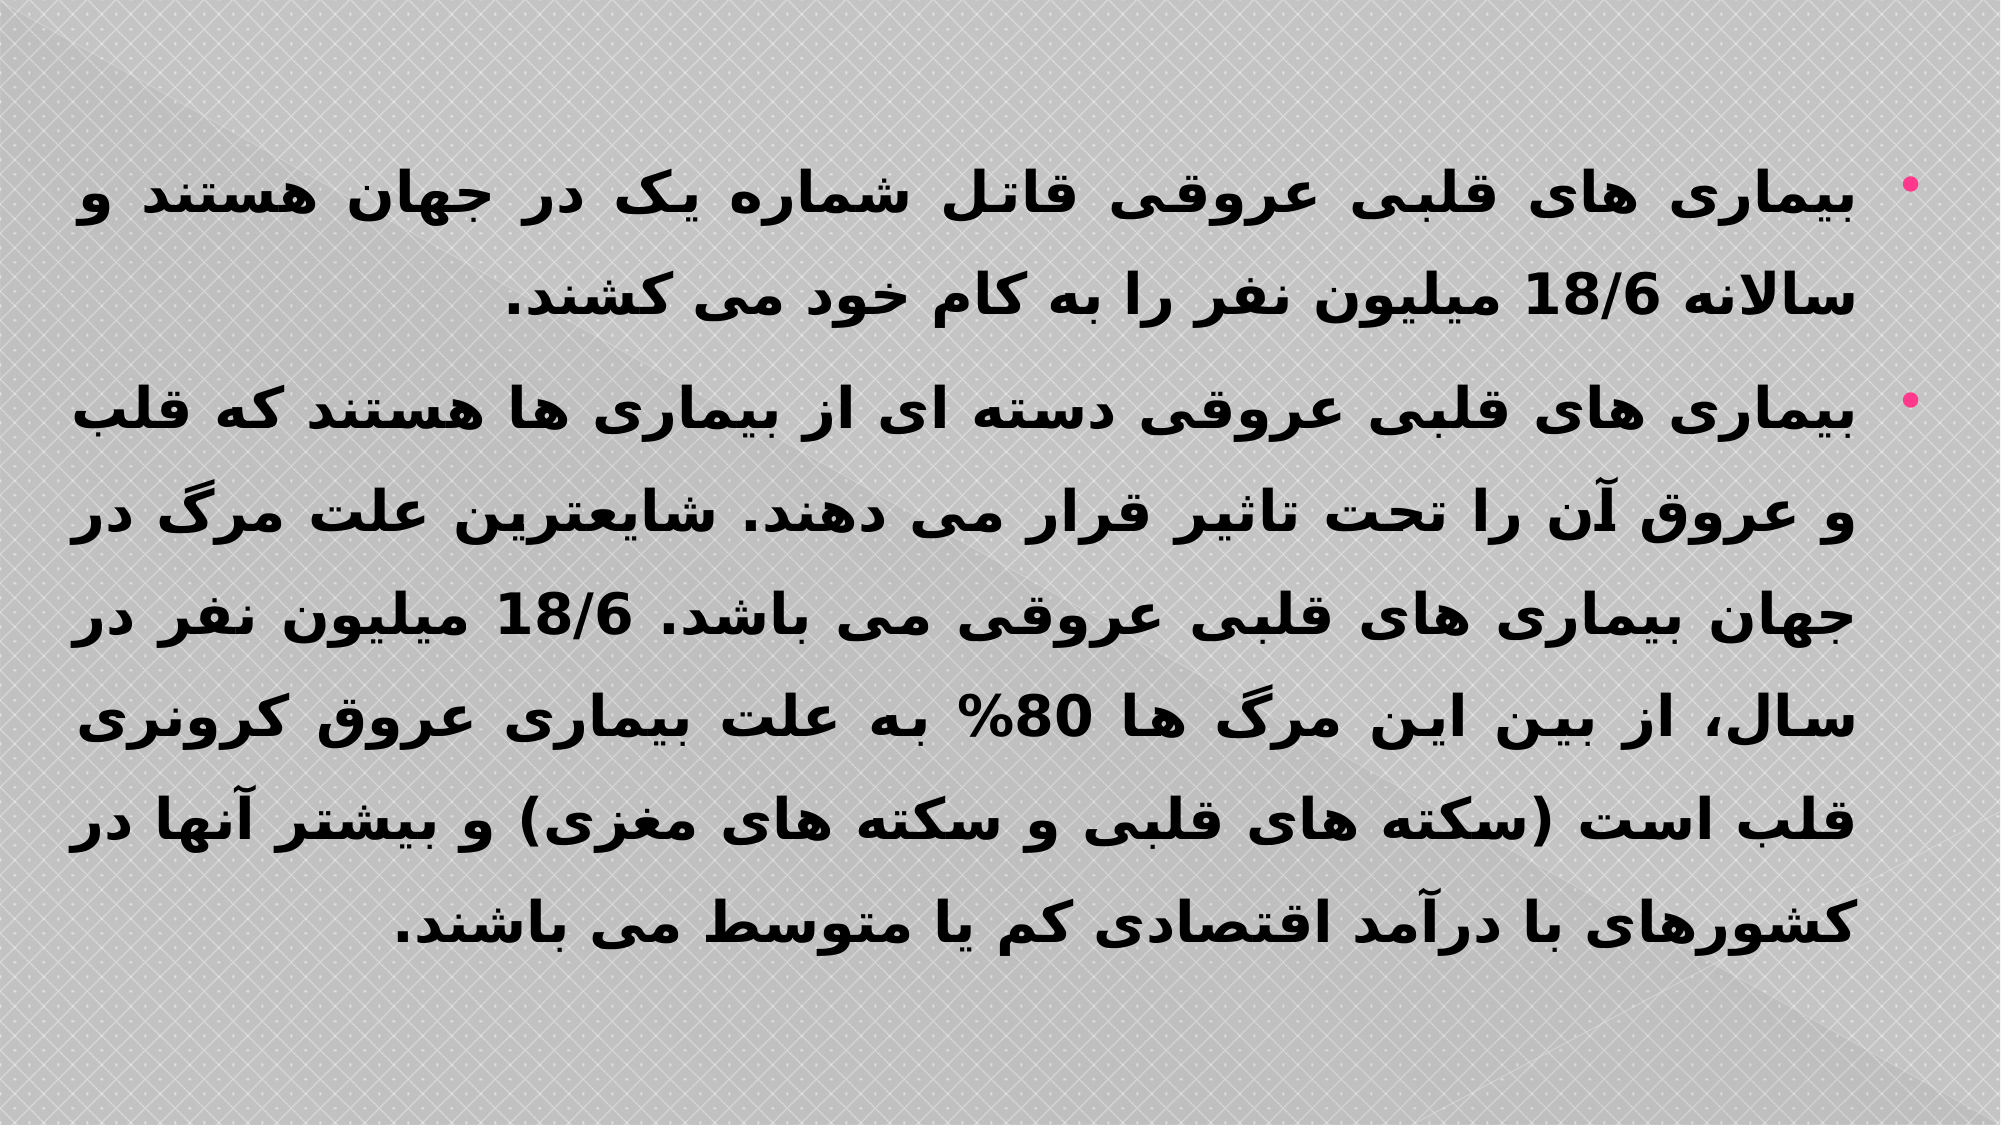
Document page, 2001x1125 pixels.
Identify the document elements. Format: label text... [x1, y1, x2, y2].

list بیماری های قلبی عروقی قاتل شماره یک در جهان هستند و سالانه 18/6 میلیون نفر را به کام خود می کشند. بیماری های قلبی عروقی دسته ای از بیماری ها هستند که قلب و عروق آن را تحت تاثیر قرار می دهند. شایعترین علت مرگ در جهان بیماری های قلبی عروقی می باشد. 18/6 میلیون نفر در سال، از بین این مرگ ها 80% به علت بیماری عروق کرونری قلب است (سکته های قلبی و سکته های مغزی) و بیشتر آنها در کشورهای با درآمد اقتصادی کم یا متوسط می باشند. [55, 113, 1945, 1059]
